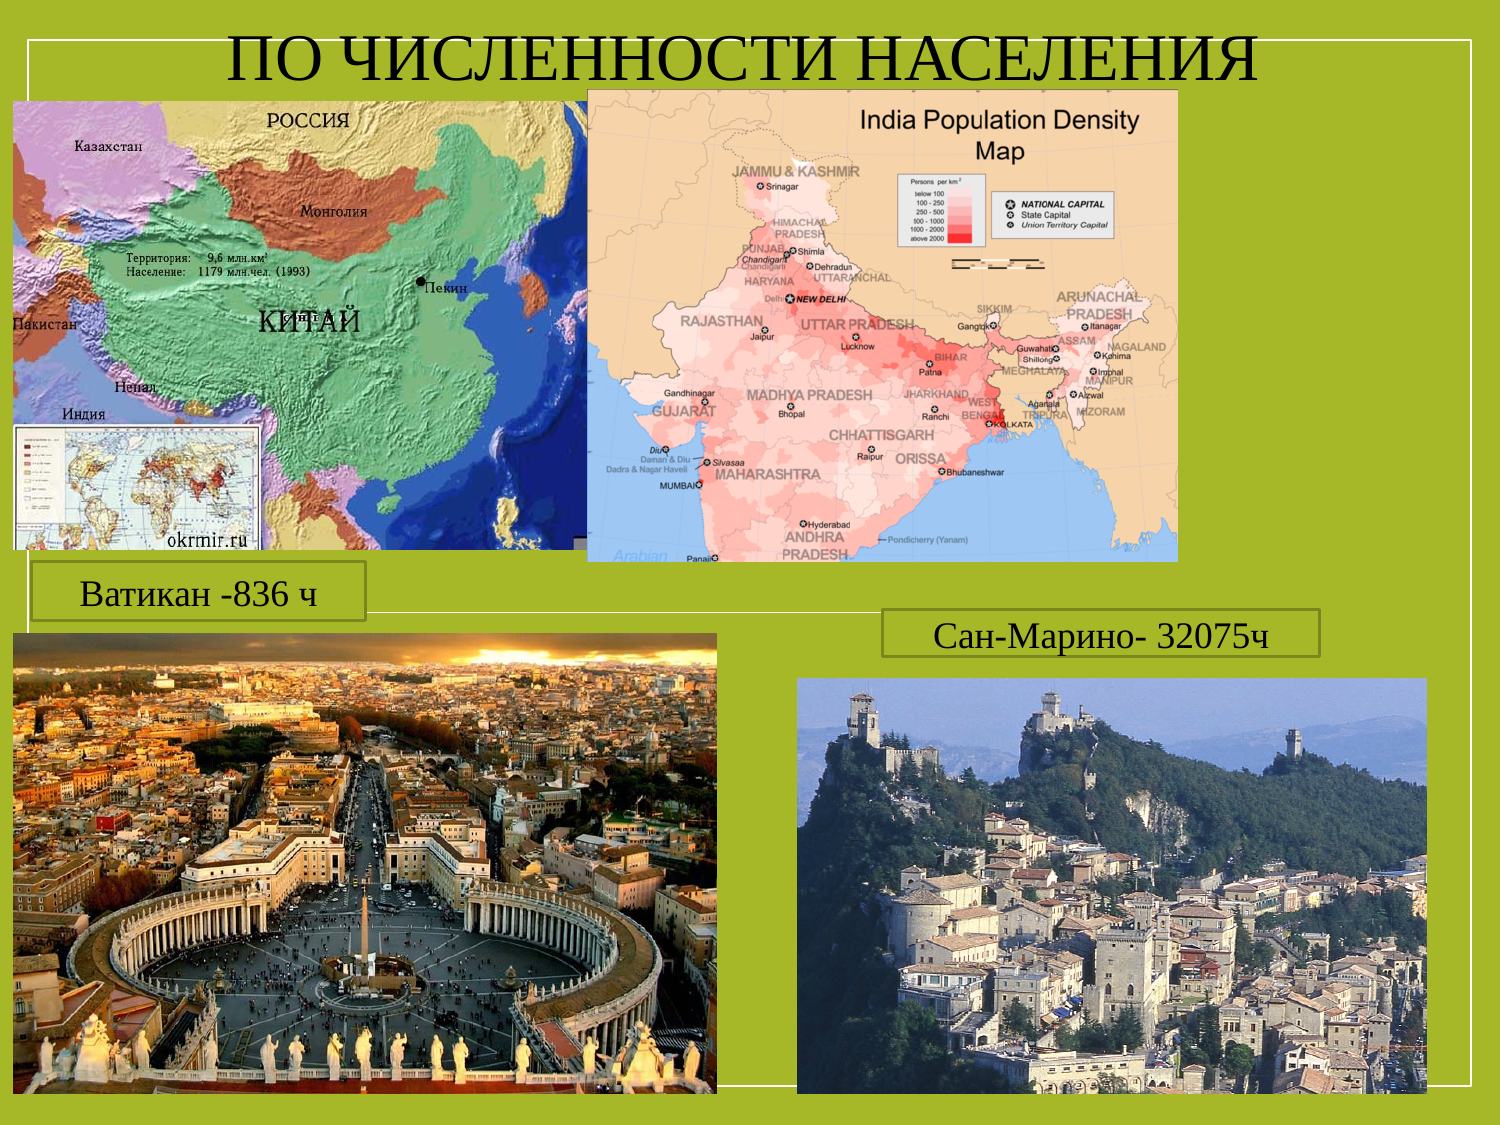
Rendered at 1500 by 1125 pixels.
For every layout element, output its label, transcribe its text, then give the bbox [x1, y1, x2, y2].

picture [13, 89, 1179, 563]
text_box Сан-Марино- 32075ч [881, 608, 1321, 658]
title По численности населения [147, 30, 1341, 102]
picture [13, 632, 717, 1095]
picture [796, 678, 1428, 1095]
text_box Ватикан -836 ч [30, 560, 367, 622]
